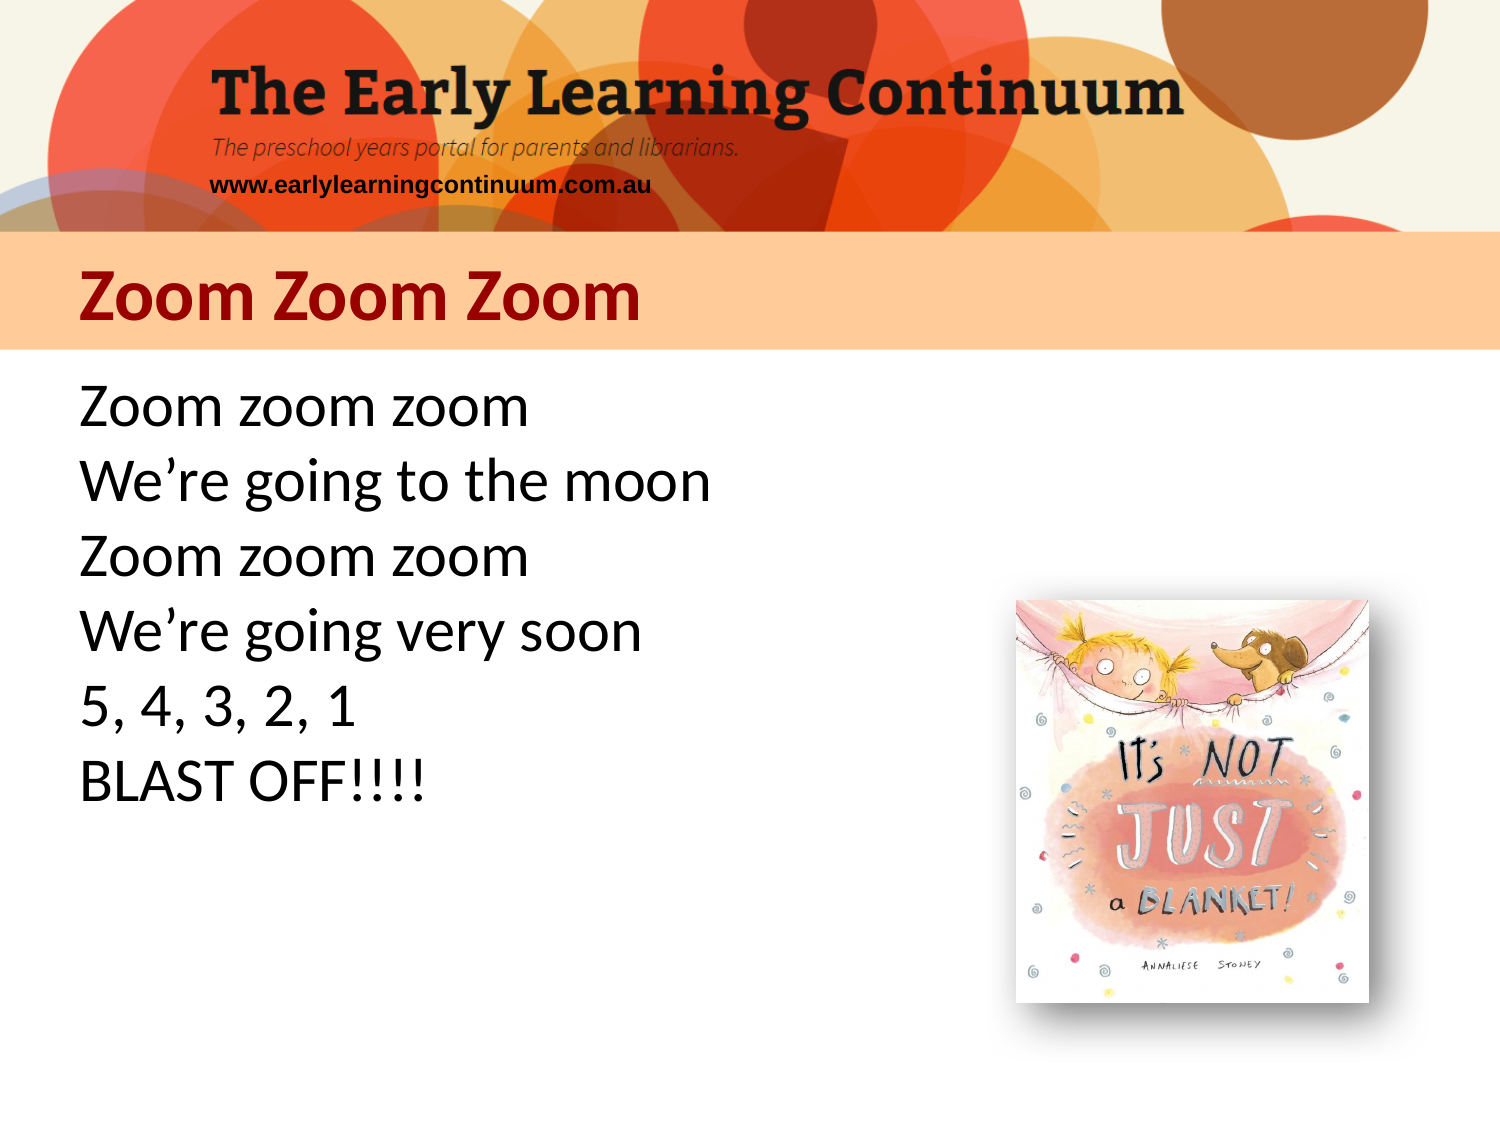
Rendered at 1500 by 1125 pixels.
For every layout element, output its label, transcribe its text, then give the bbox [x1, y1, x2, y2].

picture [0, 0, 1500, 231]
picture [1016, 599, 1369, 1003]
title Zoom Zoom Zoom [64, 238, 1436, 345]
subtitle Zoom zoom zoom We’re going to the moon Zoom zoom zoom We’re going very soon 5, 4, 3, 2, 1 BLAST OFF!!!! [64, 356, 1436, 1101]
